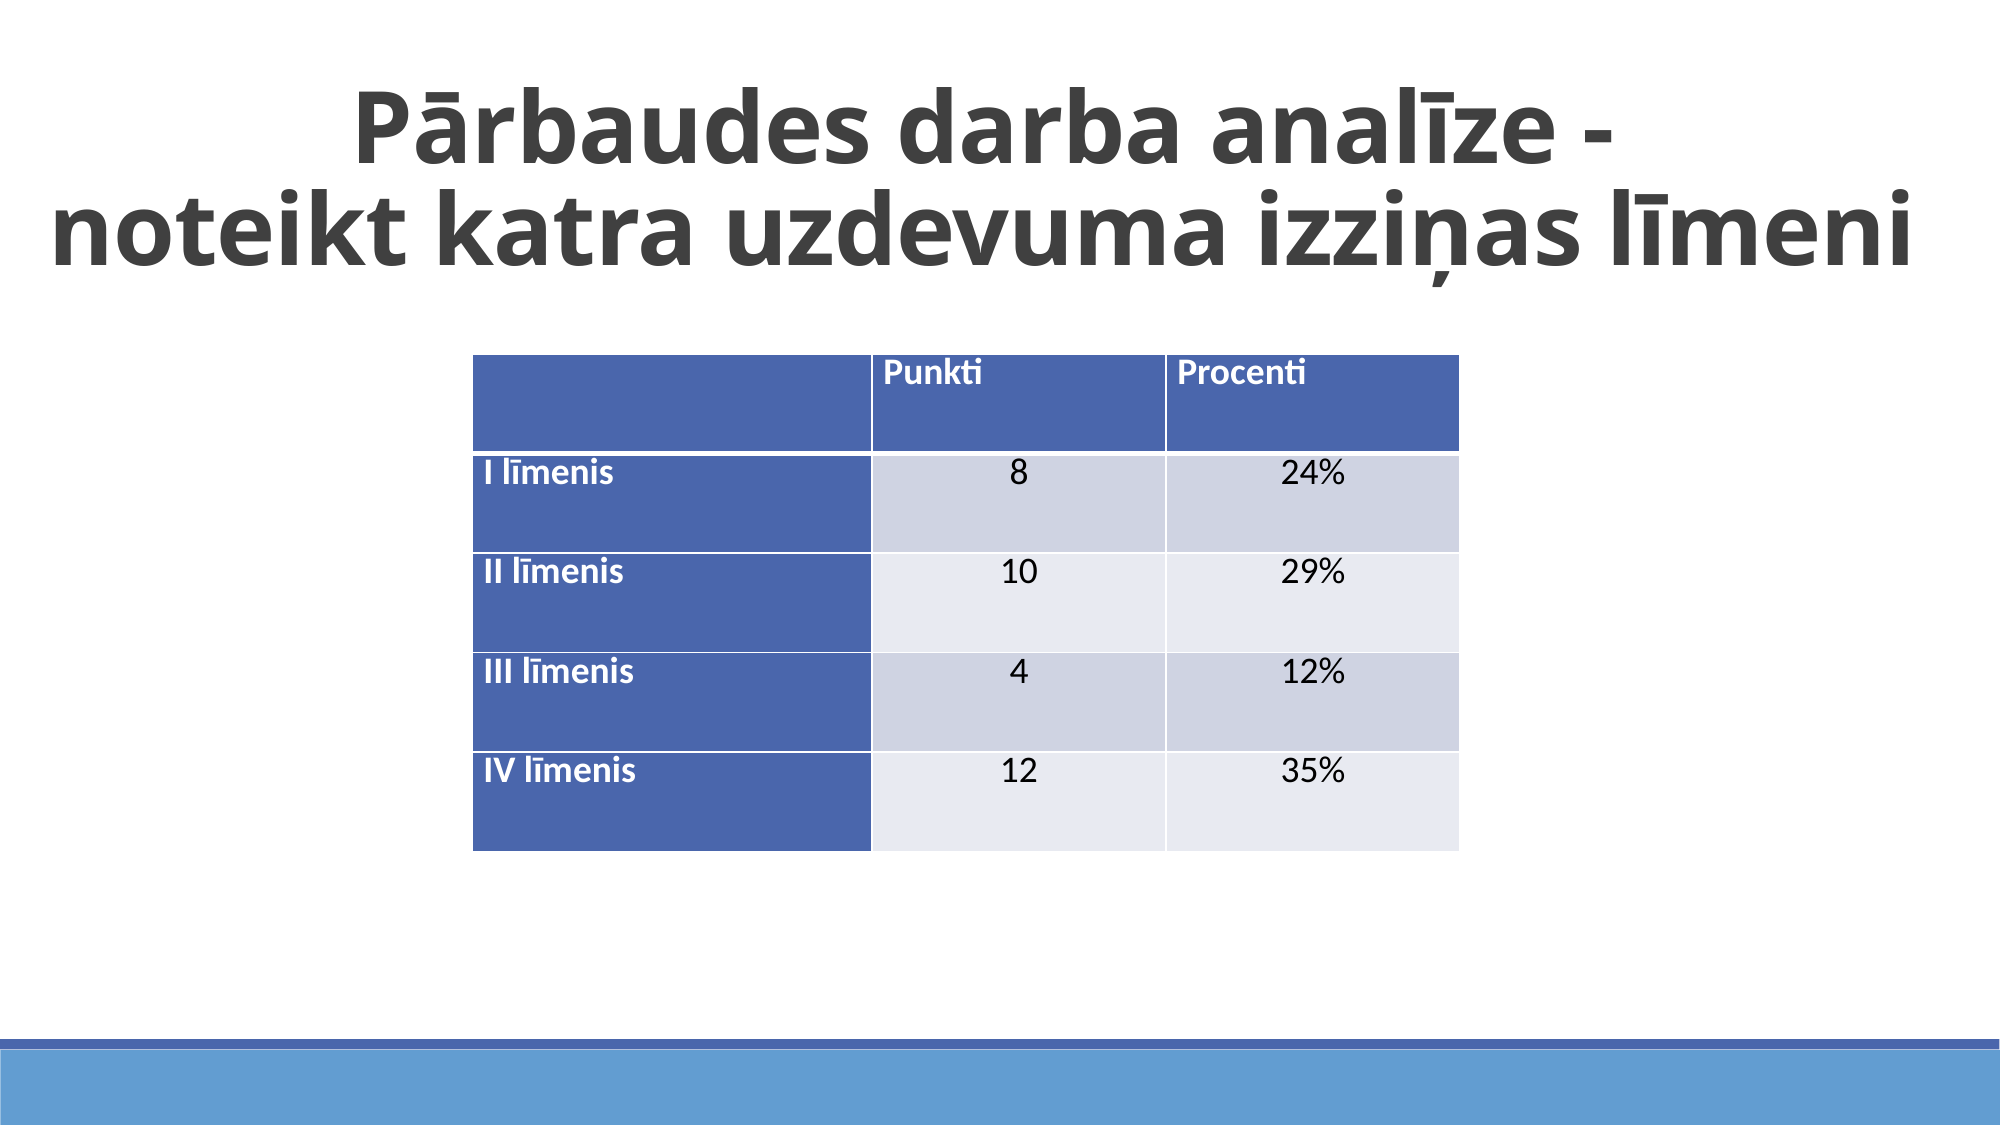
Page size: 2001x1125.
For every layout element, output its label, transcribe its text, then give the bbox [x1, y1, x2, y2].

table_cell III līmenis [473, 653, 871, 751]
table_cell 10 [873, 554, 1165, 652]
table_header [473, 355, 871, 451]
table_header Procenti [1167, 355, 1459, 451]
table_header Punkti [873, 355, 1165, 451]
table_cell II līmenis [473, 554, 871, 652]
table_cell IV līmenis [473, 753, 871, 851]
title Pārbaudes darba analīze - noteikt katra uzdevuma izziņas līmeni [0, 55, 1966, 294]
table_cell 29% [1167, 554, 1459, 652]
table_cell 4 [873, 653, 1165, 751]
table_cell 12 [873, 753, 1165, 851]
table_cell I līmenis [473, 456, 871, 552]
table_cell 12% [1167, 653, 1459, 751]
table_cell 35% [1167, 753, 1459, 851]
table_cell 24% [1167, 456, 1459, 552]
table_cell 8 [873, 456, 1165, 552]
